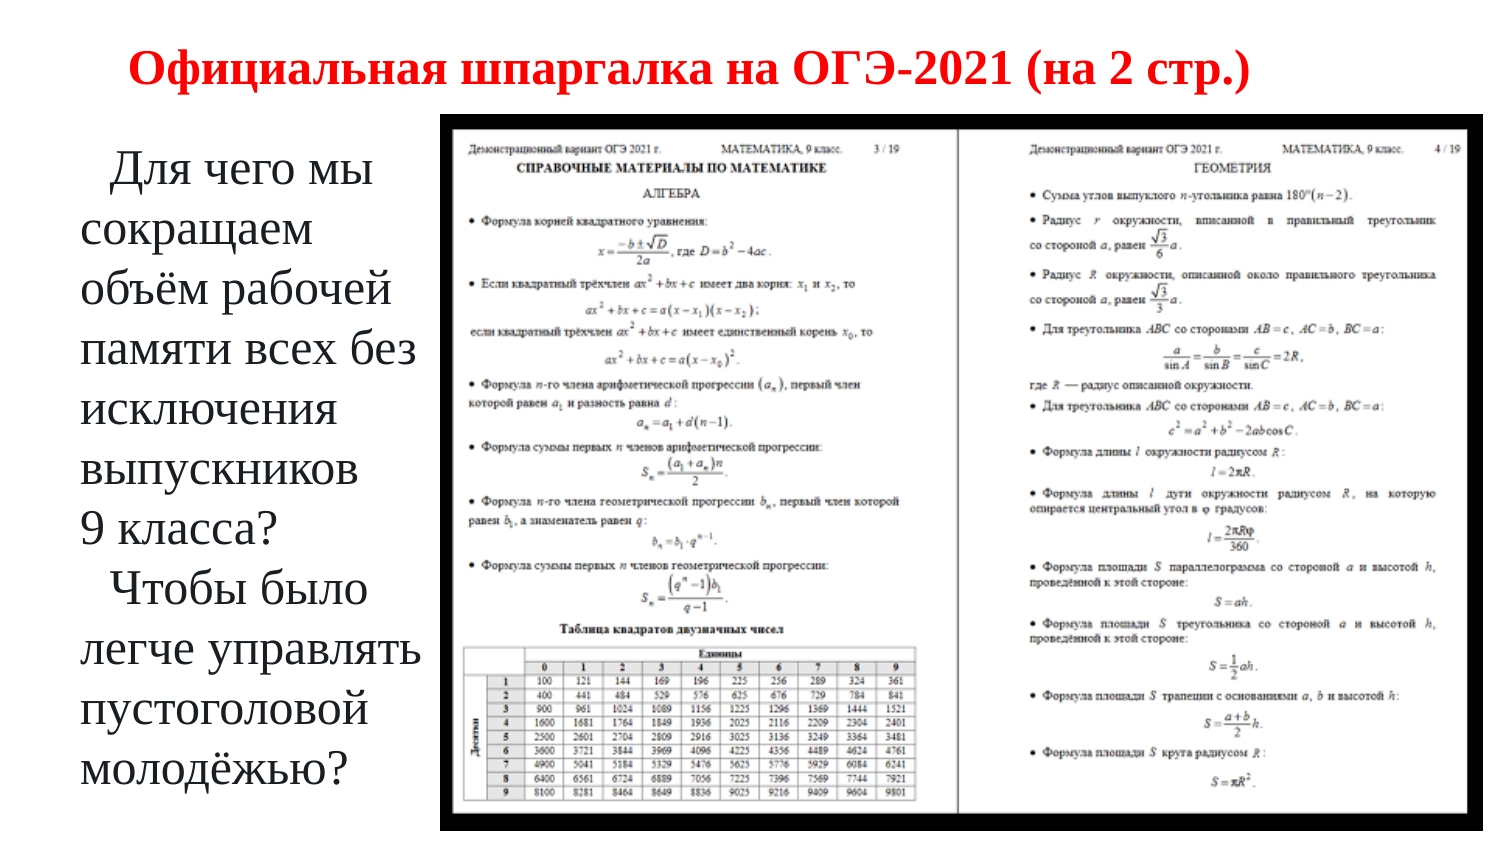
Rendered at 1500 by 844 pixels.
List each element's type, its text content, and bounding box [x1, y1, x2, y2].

picture [439, 114, 1483, 831]
title Официальная шпаргалка на ОГЭ-2021 (на 2 стр.) [112, 32, 1376, 103]
subtitle Для чего мы сокращаем объём рабочей памяти всех без исключения выпускников 9 класса? Чтобы было легче управлять пустоголовой молодёжью? [64, 126, 439, 800]
